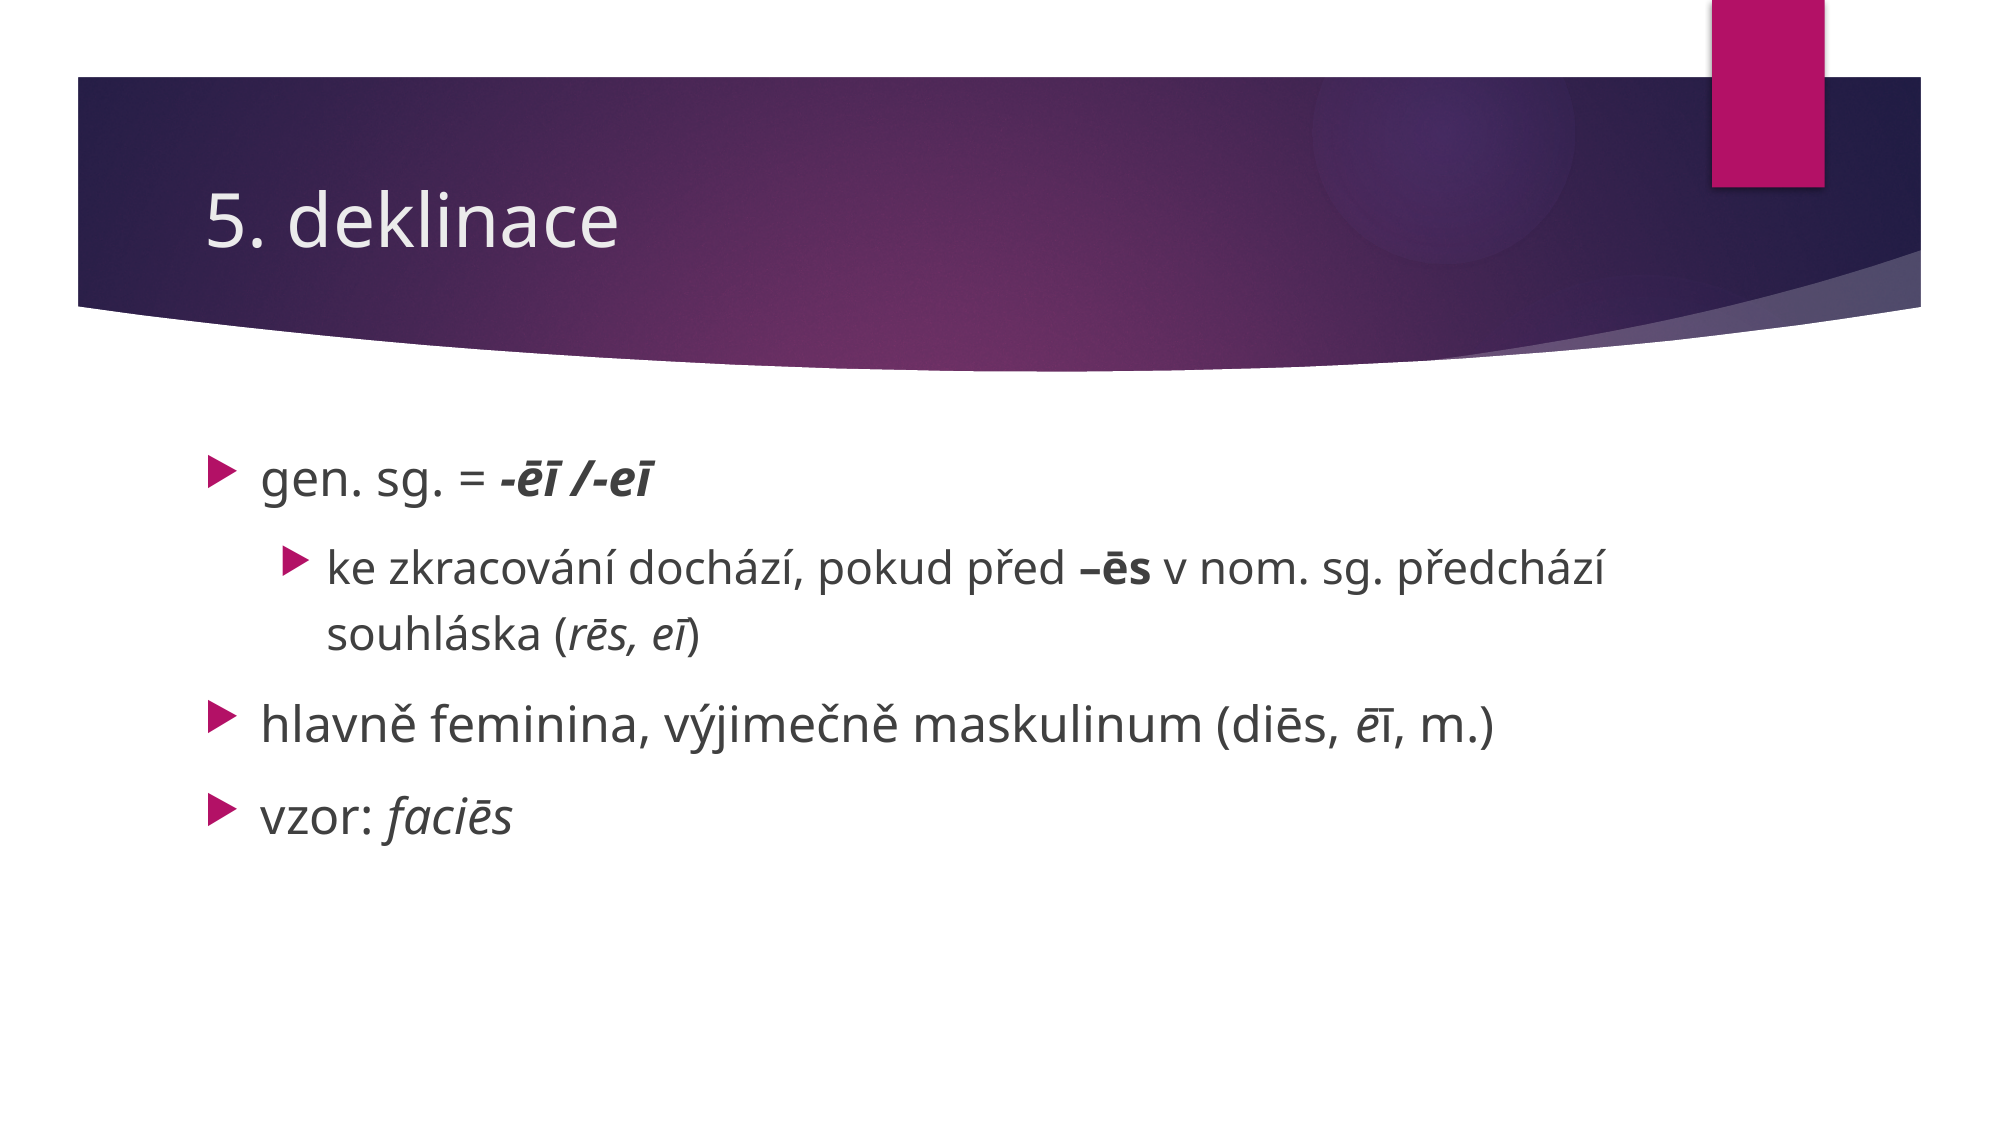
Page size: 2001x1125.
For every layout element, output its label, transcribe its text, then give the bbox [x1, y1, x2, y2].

title 5. deklinace [189, 159, 1627, 276]
list gen. sg. = -ēī /-eī ke zkracování dochází, pokud před –ēs v nom. sg. předchází souhláska (rēs, eī) hlavně feminina, výjimečně maskulinum (diēs, ēī, m.) vzor: faciēs [189, 427, 1638, 988]
